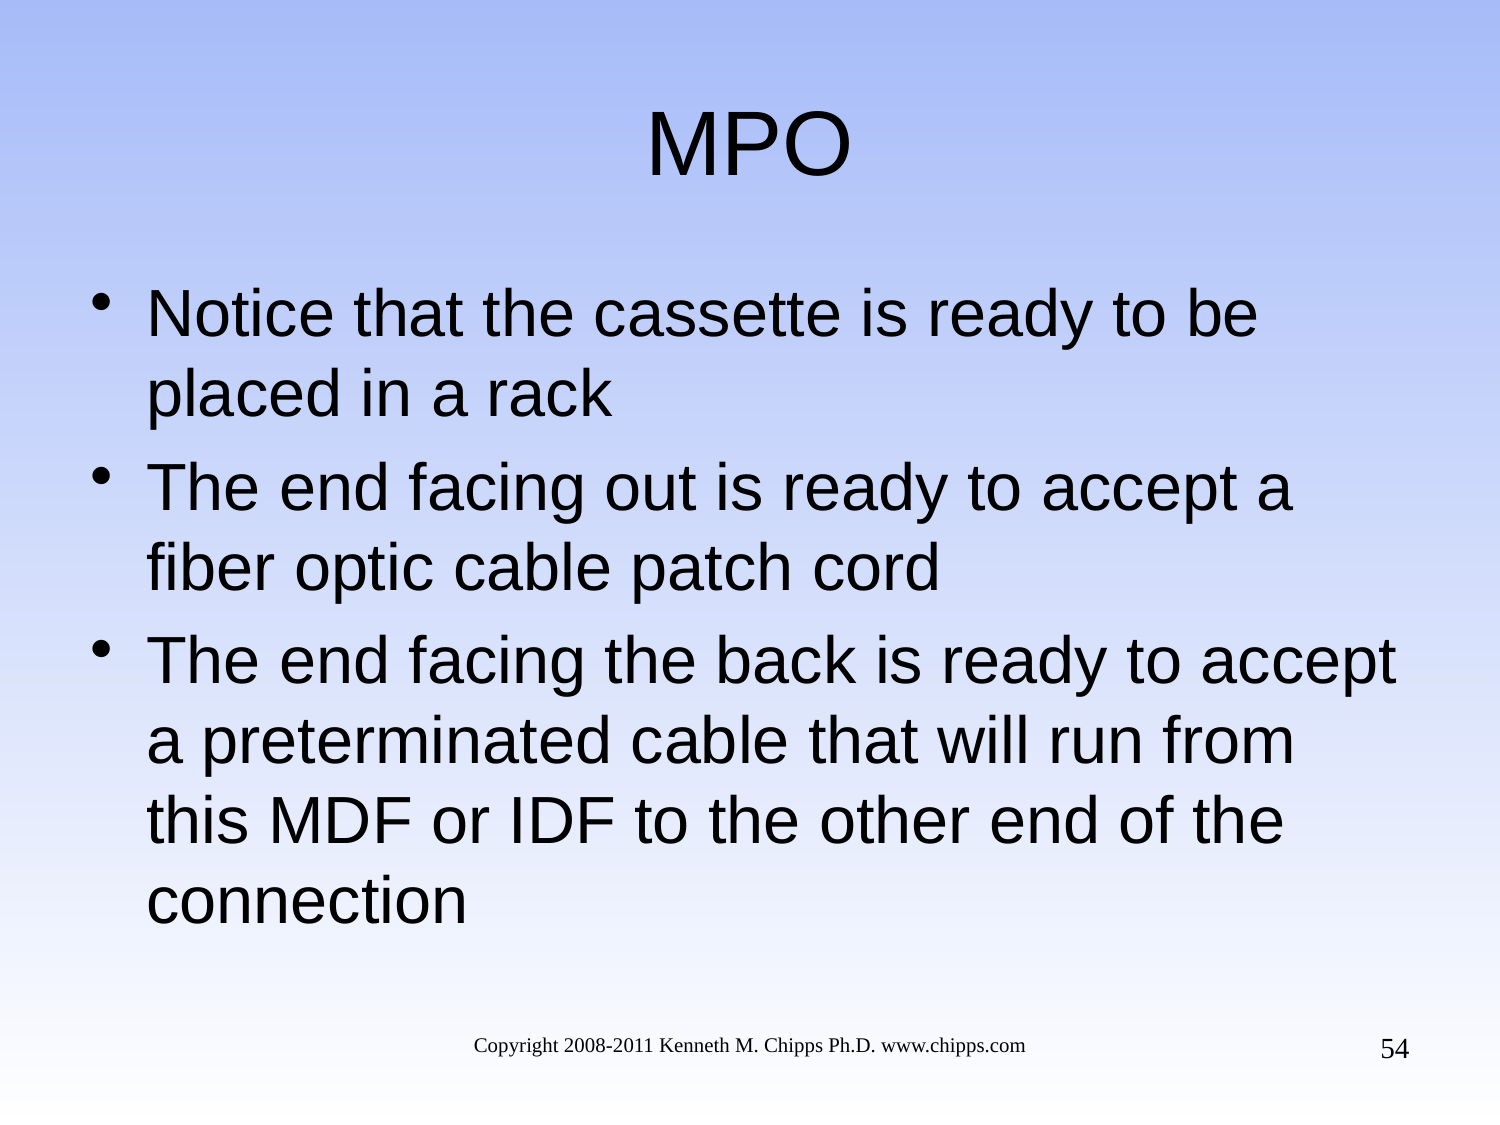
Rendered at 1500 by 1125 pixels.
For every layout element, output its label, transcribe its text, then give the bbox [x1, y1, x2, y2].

list Notice that the cassette is ready to be placed in a rack The end facing out is ready to accept a fiber optic cable patch cord The end facing the back is ready to accept a preterminated cable that will run from this MDF or IDF to the other end of the connection [75, 262, 1425, 1005]
footer Copyright 2008-2011 Kenneth M. Chipps Ph.D. www.chipps.com [449, 1024, 1051, 1103]
title MPO [75, 45, 1425, 233]
slide_number 54 [1074, 1021, 1426, 1101]
